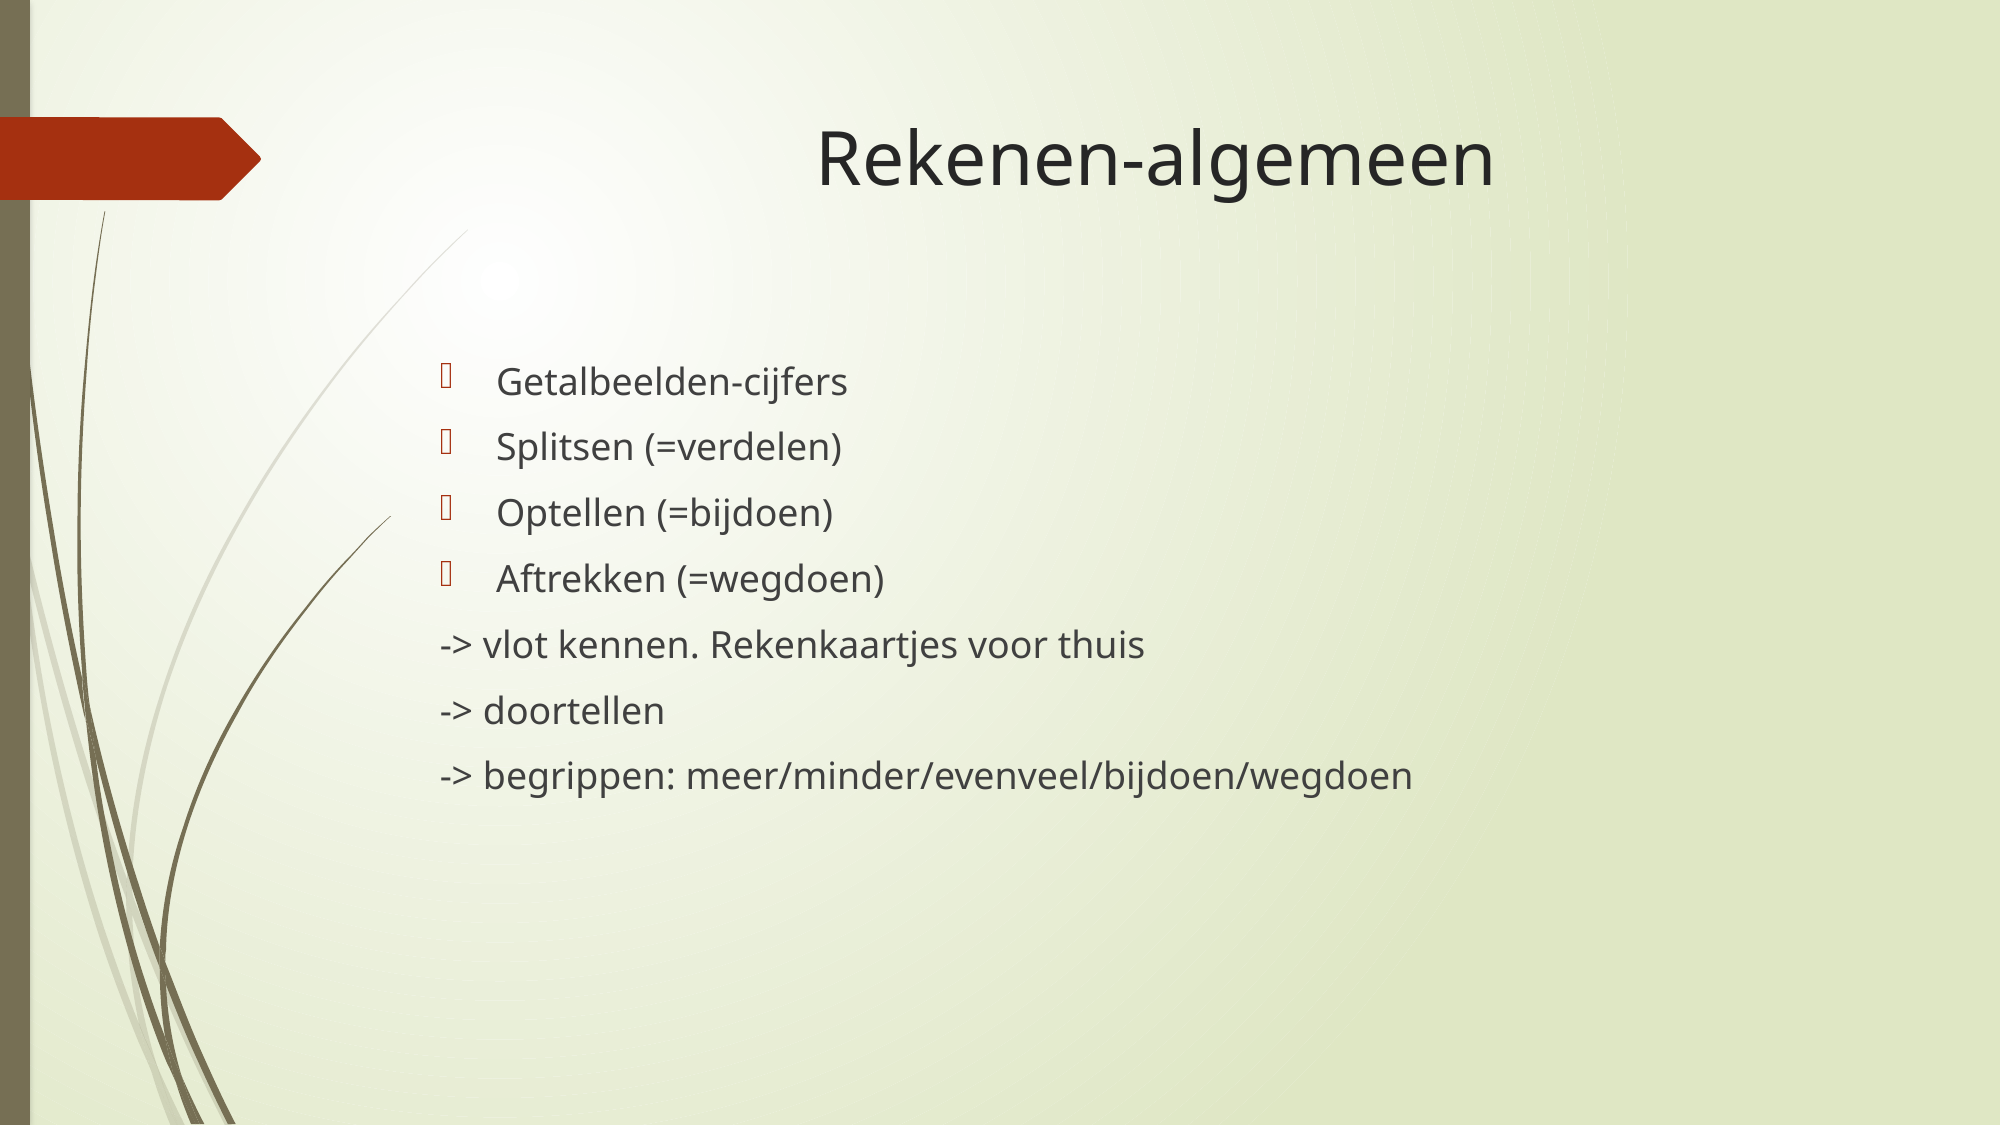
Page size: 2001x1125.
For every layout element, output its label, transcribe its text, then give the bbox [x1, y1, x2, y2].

title Rekenen-algemeen [425, 102, 1888, 313]
list Getalbeelden-cijfers Splitsen (=verdelen) Optellen (=bijdoen) Aftrekken (=wegdoen) -> vlot kennen. Rekenkaartjes voor thuis -> doortellen -> begrippen: meer/minder/evenveel/bijdoen/wegdoen [424, 350, 1888, 970]
